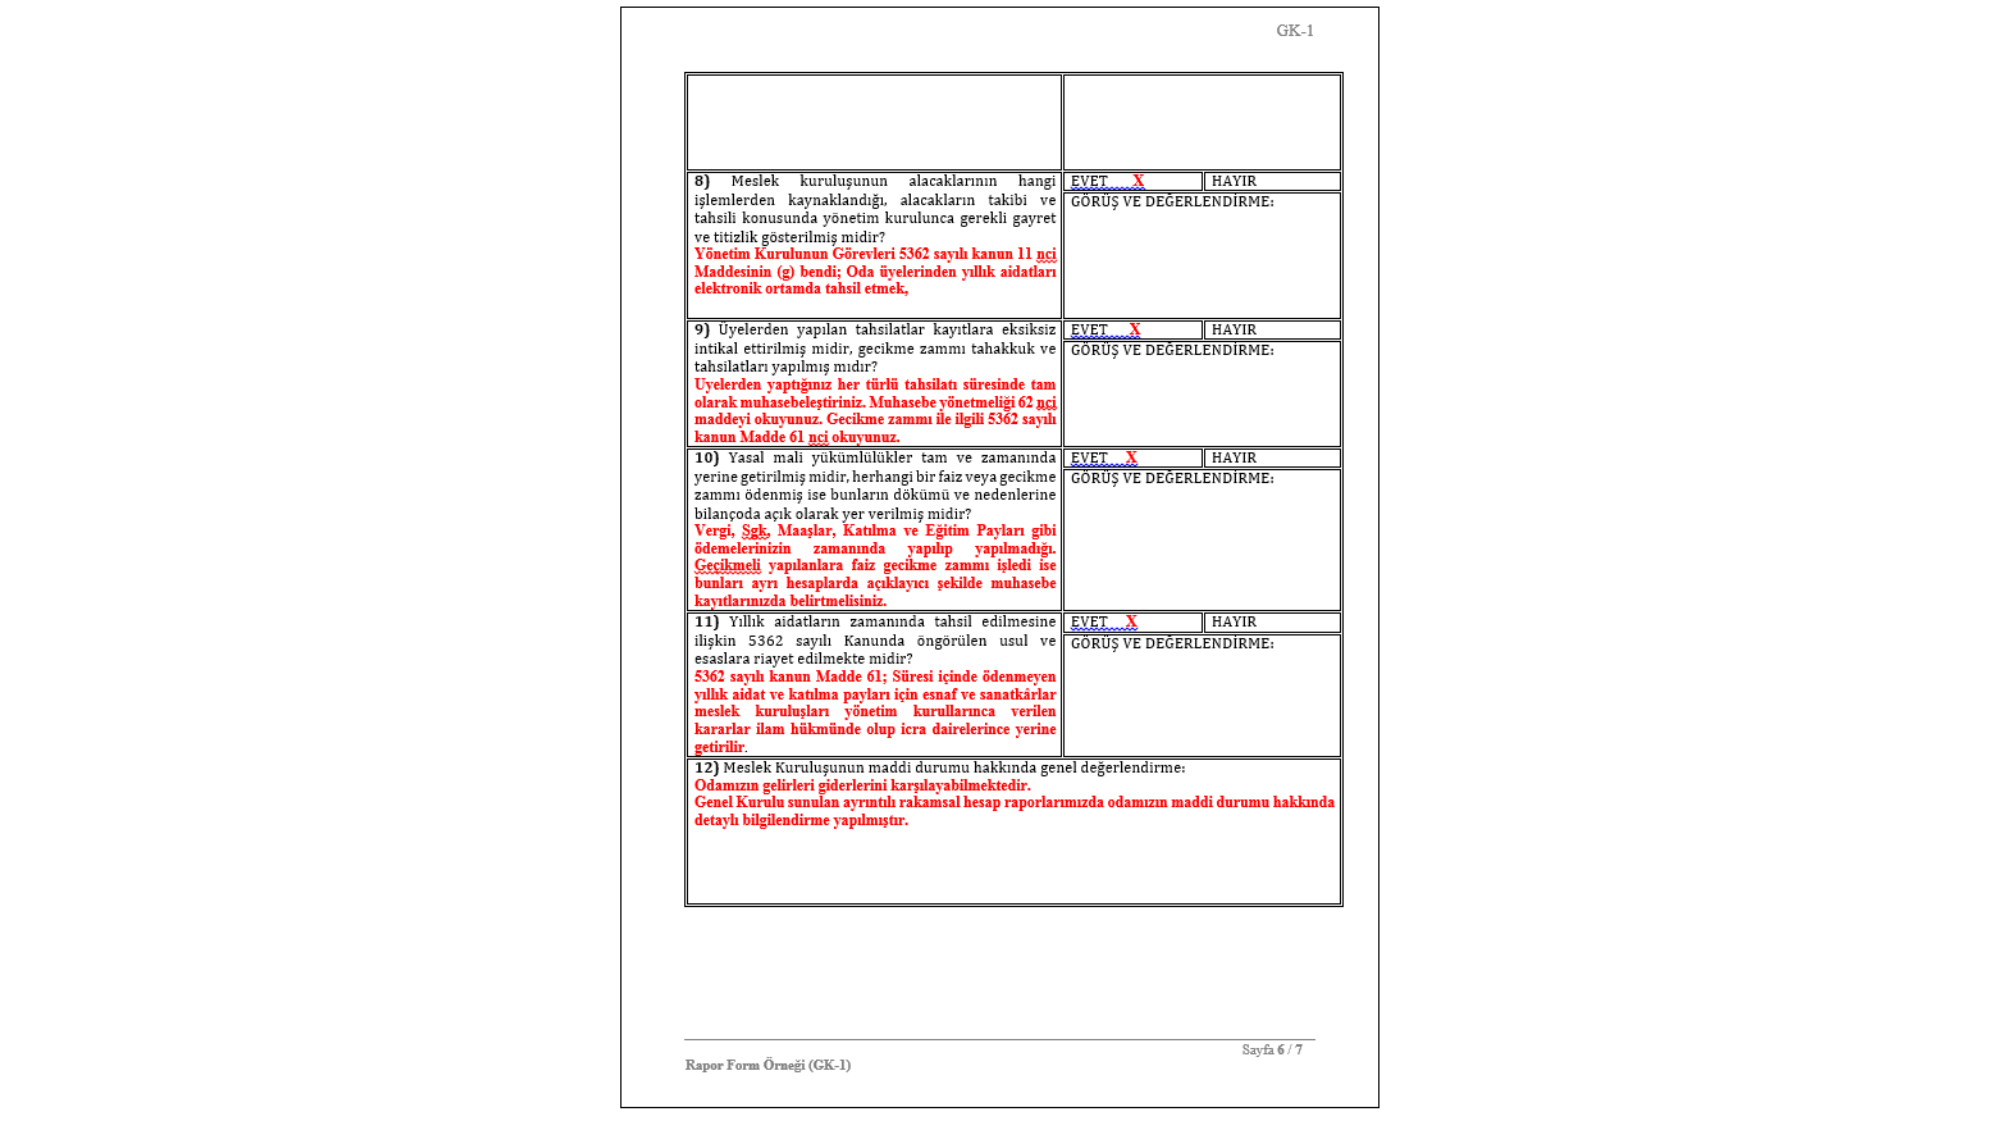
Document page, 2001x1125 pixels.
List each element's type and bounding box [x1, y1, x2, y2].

picture [605, 0, 1395, 1125]
